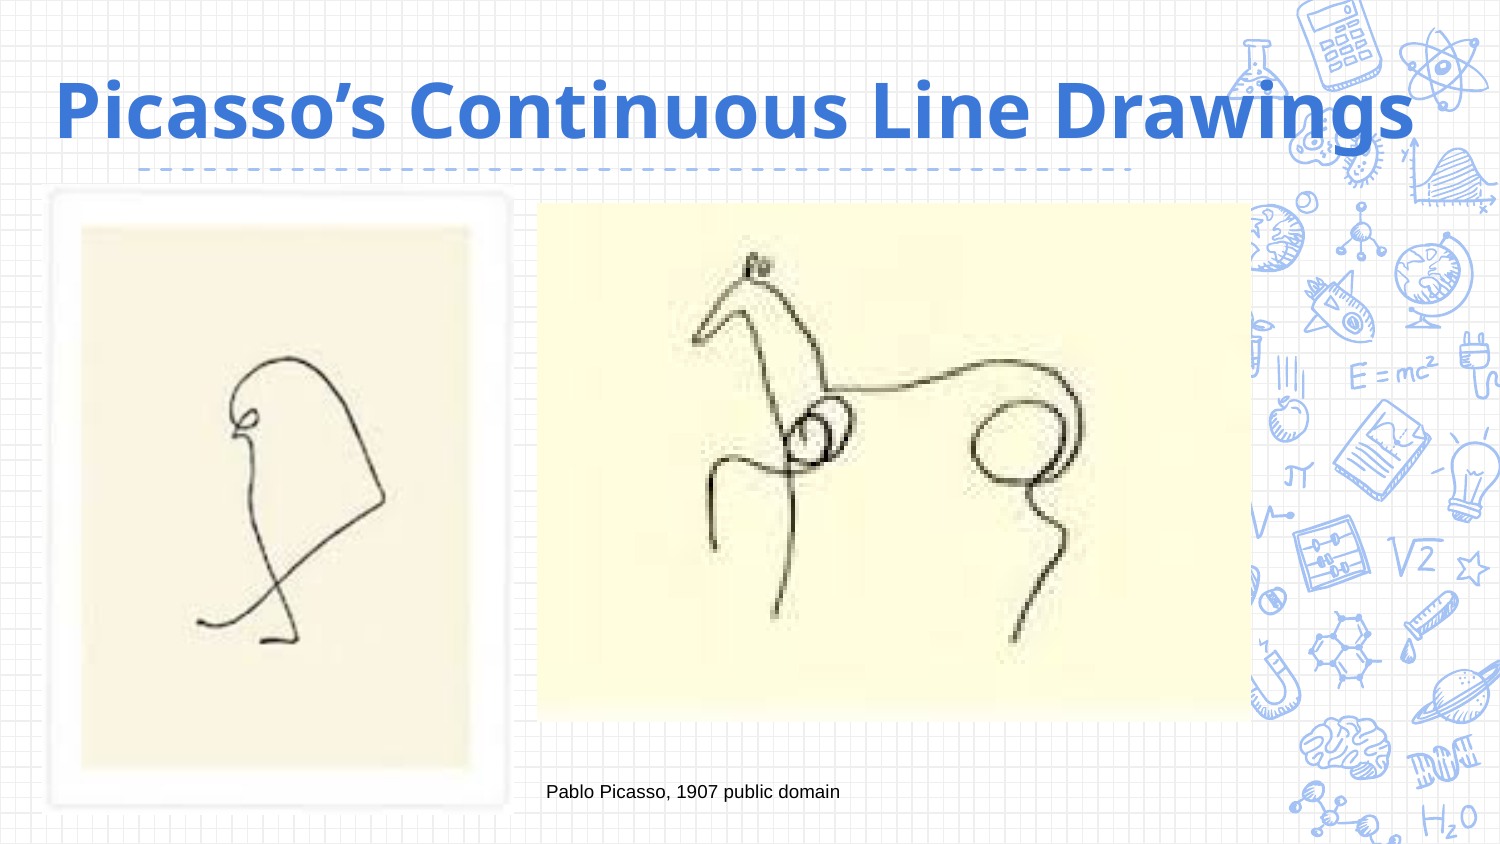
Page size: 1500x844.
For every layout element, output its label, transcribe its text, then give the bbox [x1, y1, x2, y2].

picture [537, 203, 1251, 722]
text_box [26, 162, 943, 221]
text_box Pablo Picasso, 1907 public domain [531, 772, 1044, 810]
picture [42, 183, 514, 816]
text_box Picasso’s Continuous Line Drawings [38, 46, 1450, 163]
